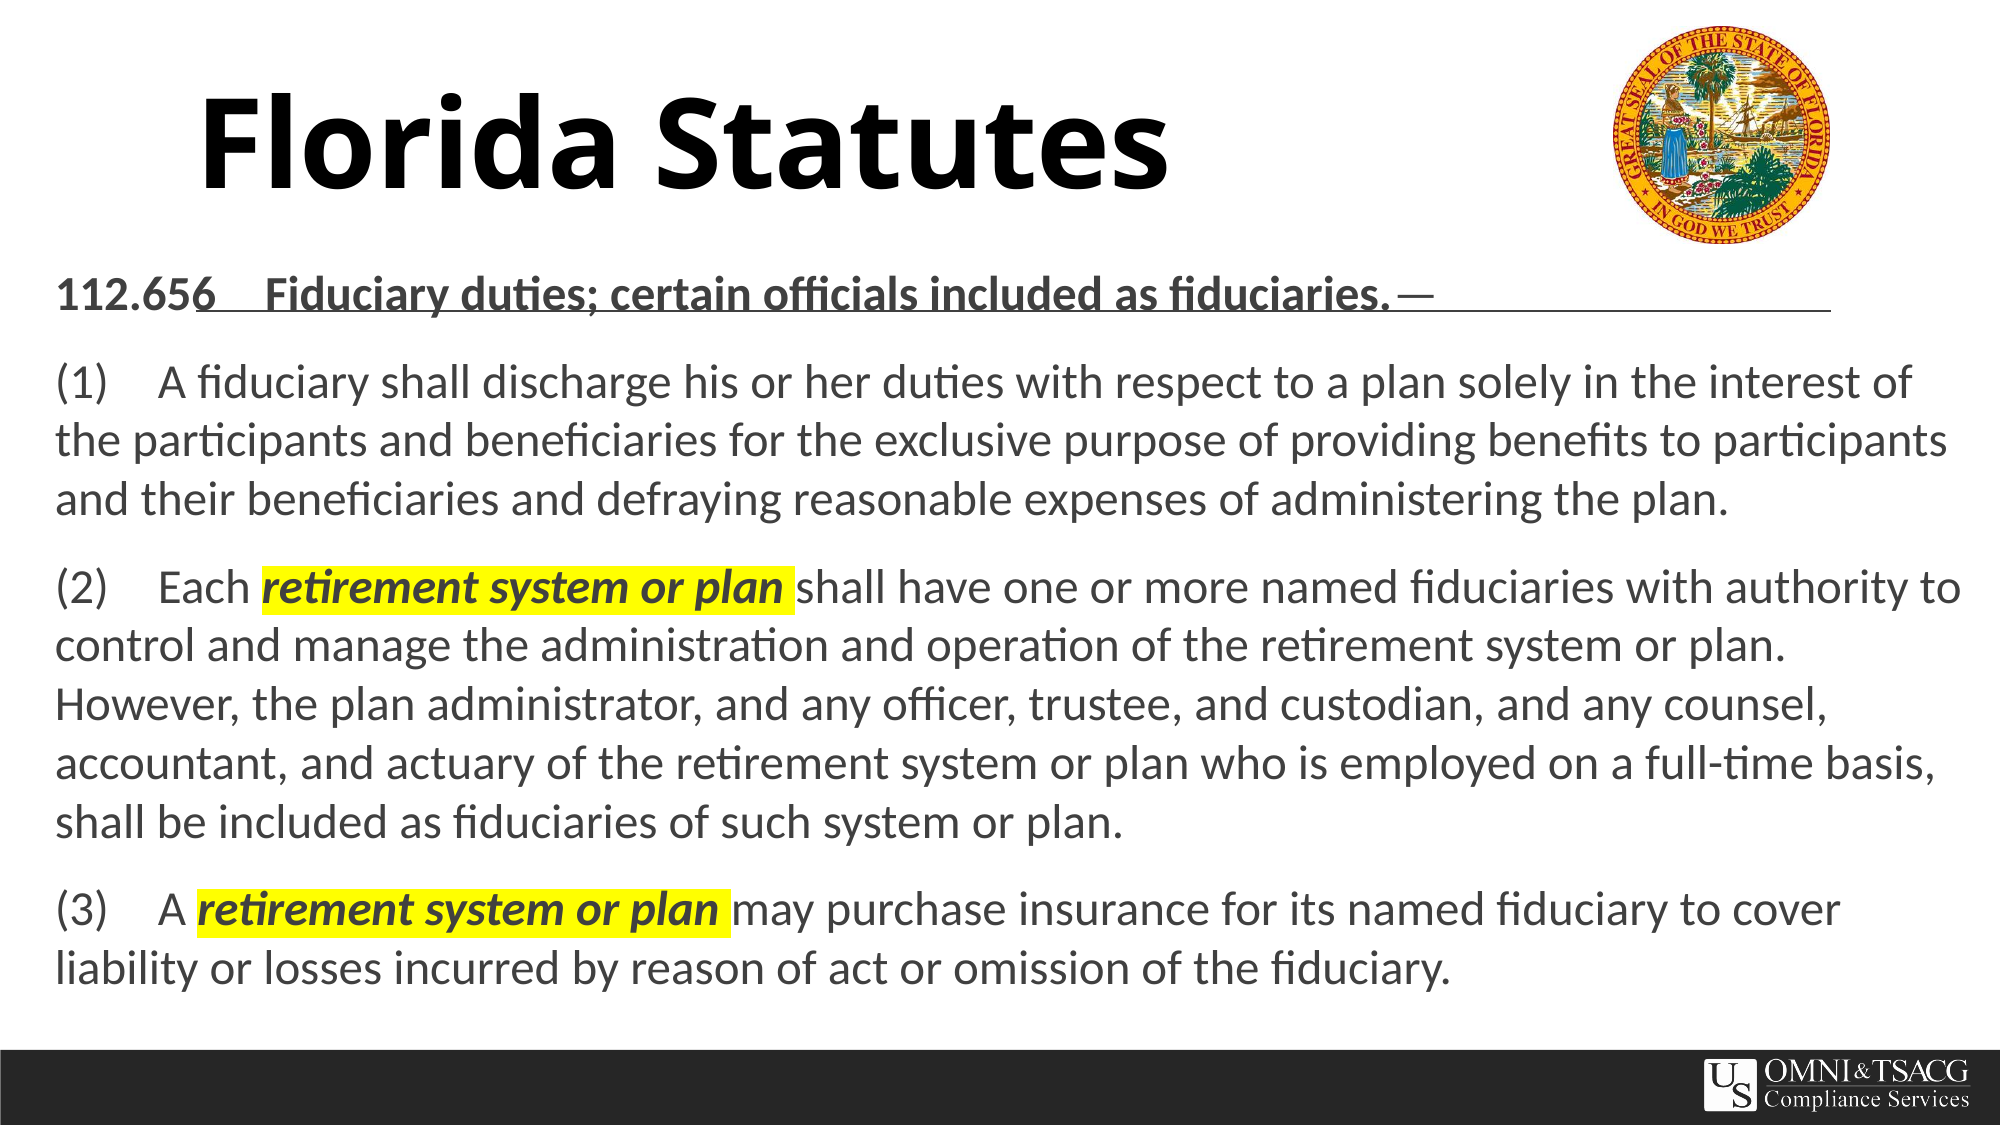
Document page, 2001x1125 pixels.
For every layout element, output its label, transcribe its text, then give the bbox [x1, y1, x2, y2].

list 112.656 Fiduciary duties; certain officials included as fiduciaries.— (1) A fiduciary shall discharge his or her duties with respect to a plan solely in the interest of the participants and beneficiaries for the exclusive purpose of providing benefits to participants and their beneficiaries and defraying reasonable expenses of administering the plan. (2) Each retirement system or plan shall have one or more named fiduciaries with authority to control and manage the administration and operation of the retirement system or plan. However, the plan administrator, and any officer, trustee, and custodian, and any counsel, accountant, and actuary of the retirement system or plan who is employed on a full-time basis, shall be included as fiduciaries of such system or plan. (3) A retirement system or plan may purchase insurance for its named fiduciary to cover liability or losses incurred by reason of act or omission of the fiduciary. [39, 254, 1971, 1013]
title Florida Statutes [180, 47, 1610, 224]
picture [1613, 26, 1831, 244]
picture [1699, 1042, 1973, 1125]
